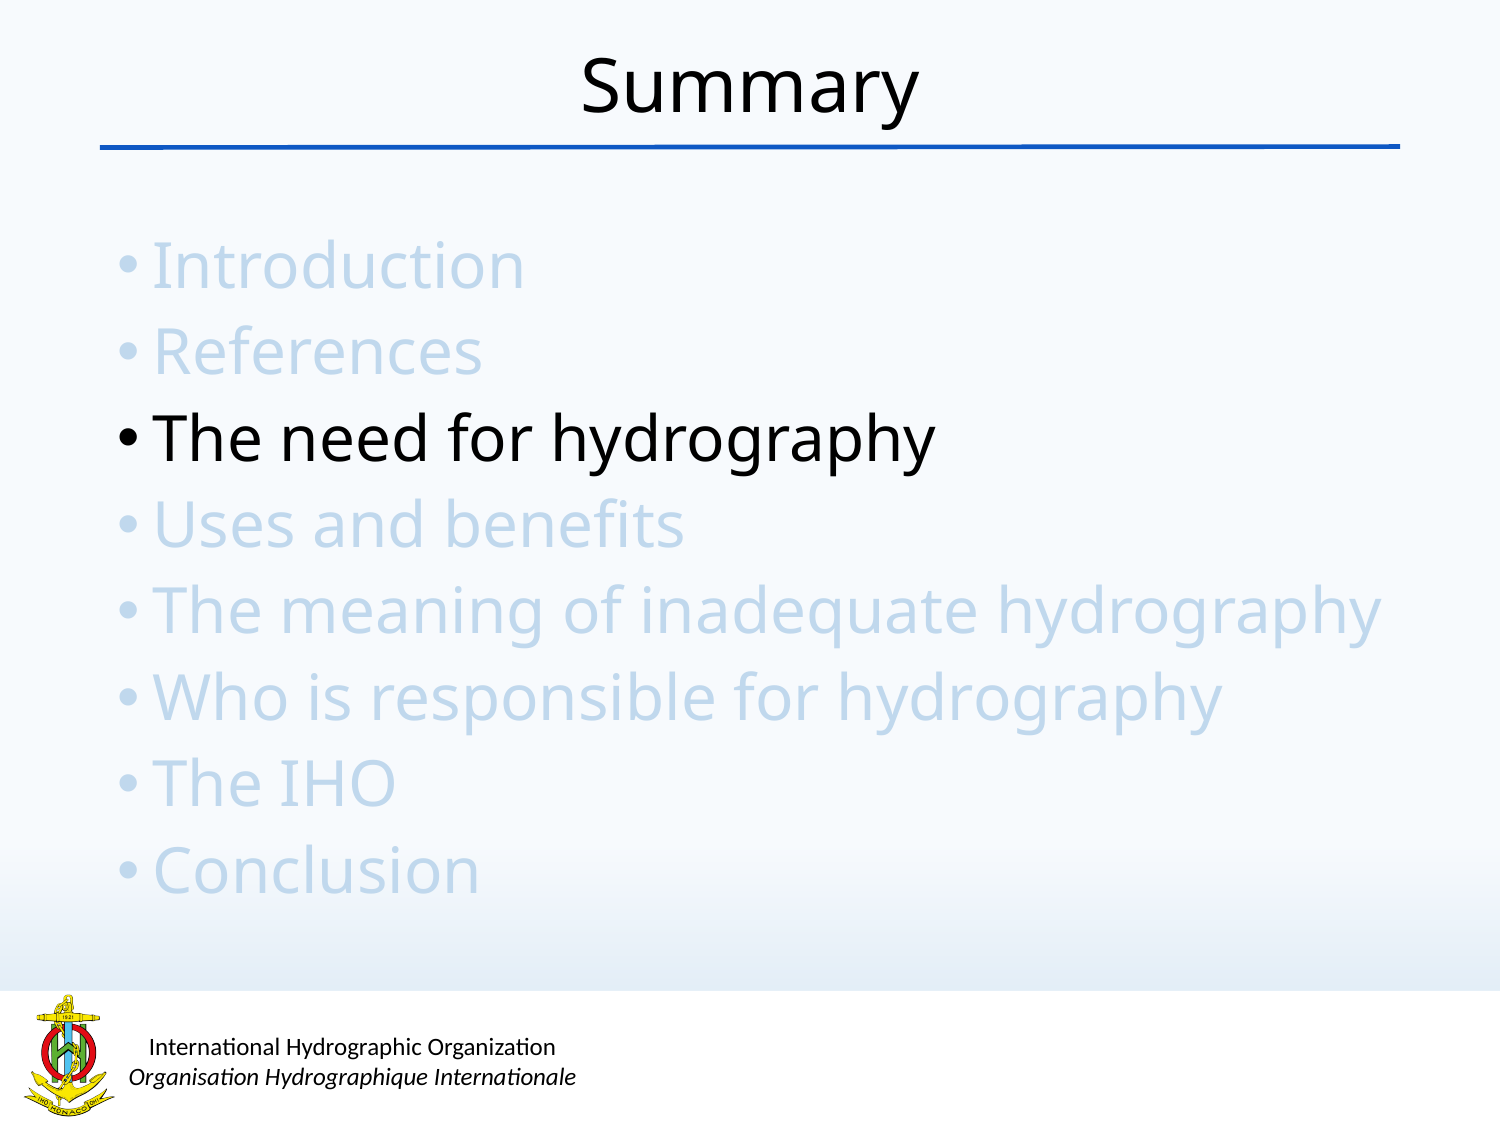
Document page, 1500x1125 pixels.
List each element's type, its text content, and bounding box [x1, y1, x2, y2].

picture [16, 990, 119, 1125]
list Introduction References The need for hydrography Uses and benefits The meaning of inadequate hydrography Who is responsible for hydrography The IHO Conclusion [102, 225, 1404, 973]
text_box Summary [102, 31, 1398, 137]
